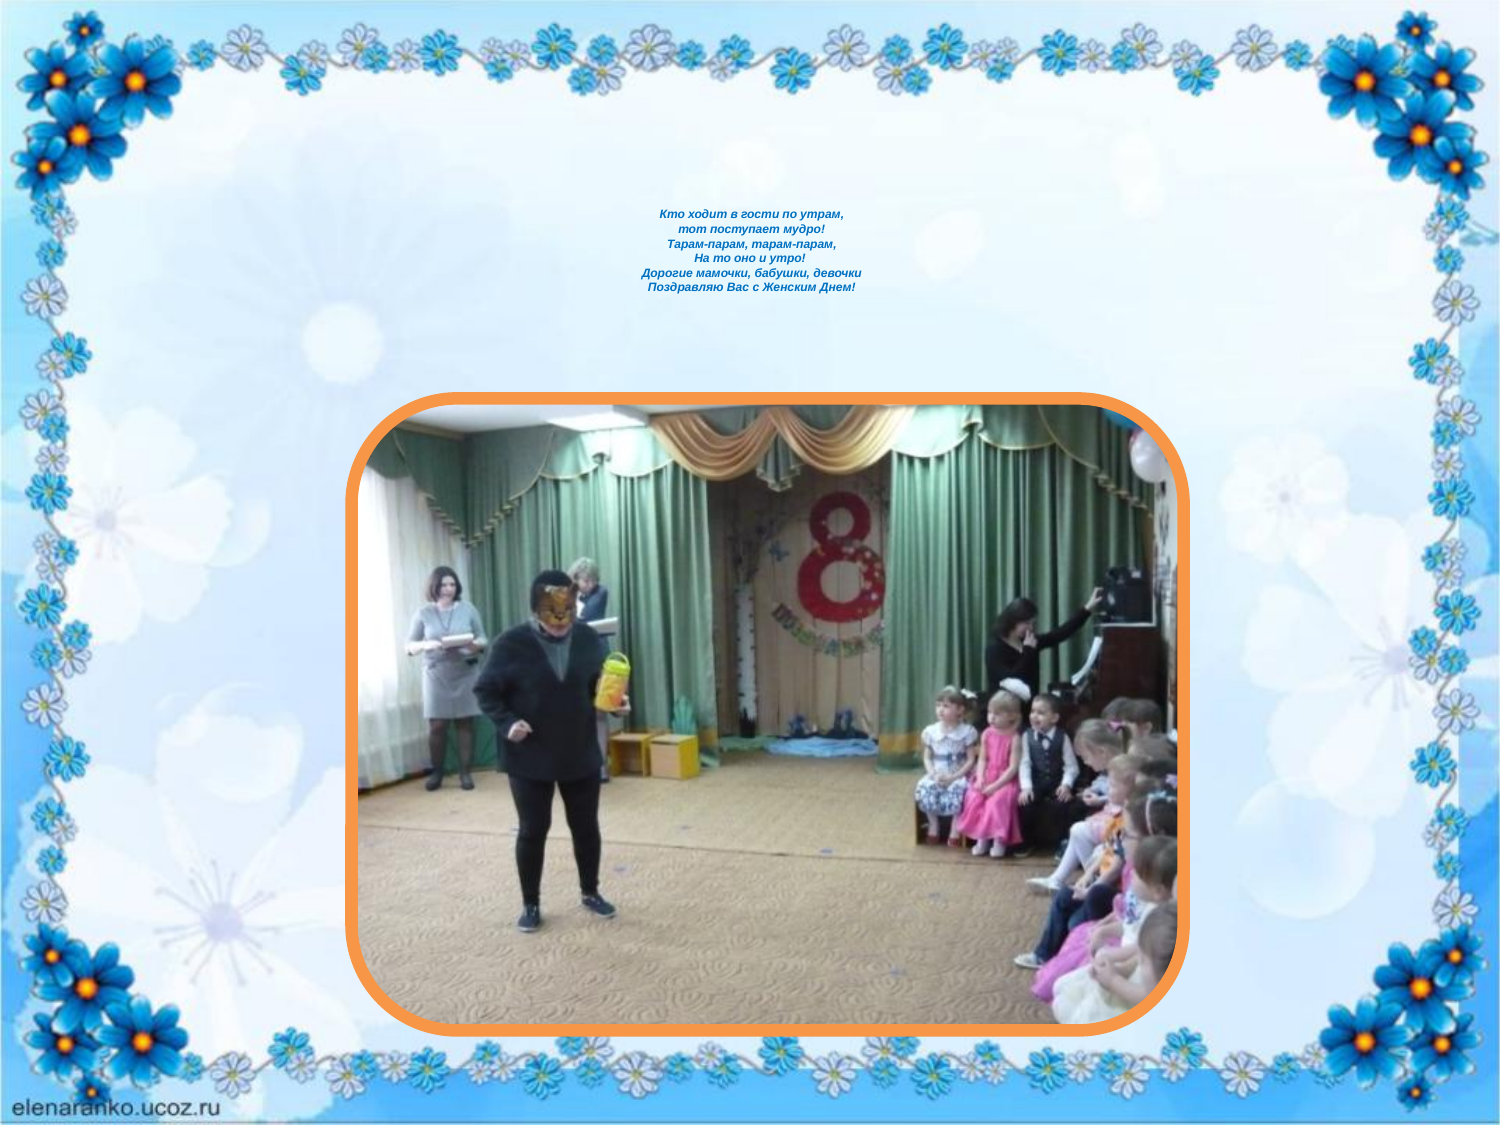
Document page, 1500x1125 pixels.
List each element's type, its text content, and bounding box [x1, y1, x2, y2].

text_box [100, 278, 1400, 1000]
picture [0, 0, 1500, 1125]
title Кто ходит в гости по утрам, тот поступает мудро! Тарам-парам, тарам-парам, На то оно и утро! Дорогие мамочки, бабушки, девочки Поздравляю Вас с Женским Днем! [76, 199, 1427, 317]
